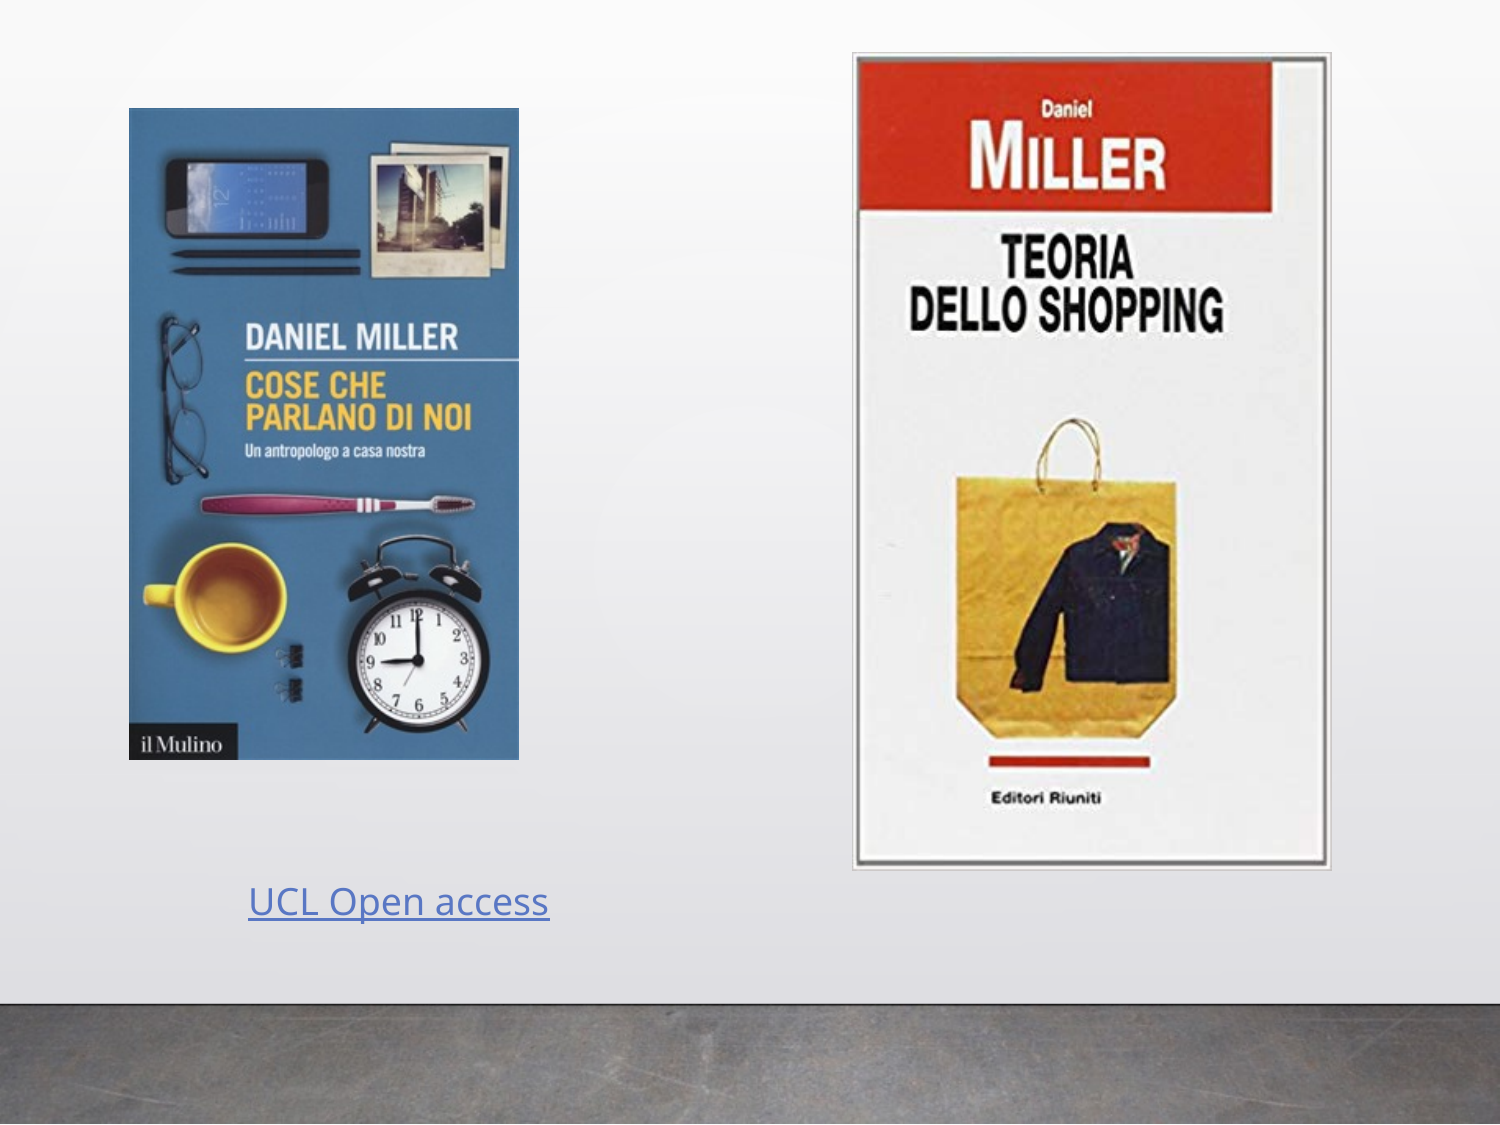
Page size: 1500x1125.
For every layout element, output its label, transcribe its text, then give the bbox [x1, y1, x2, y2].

picture [128, 108, 519, 761]
picture [0, 1004, 1500, 1124]
picture [851, 51, 1332, 871]
text_box UCL Open access [233, 870, 1259, 937]
